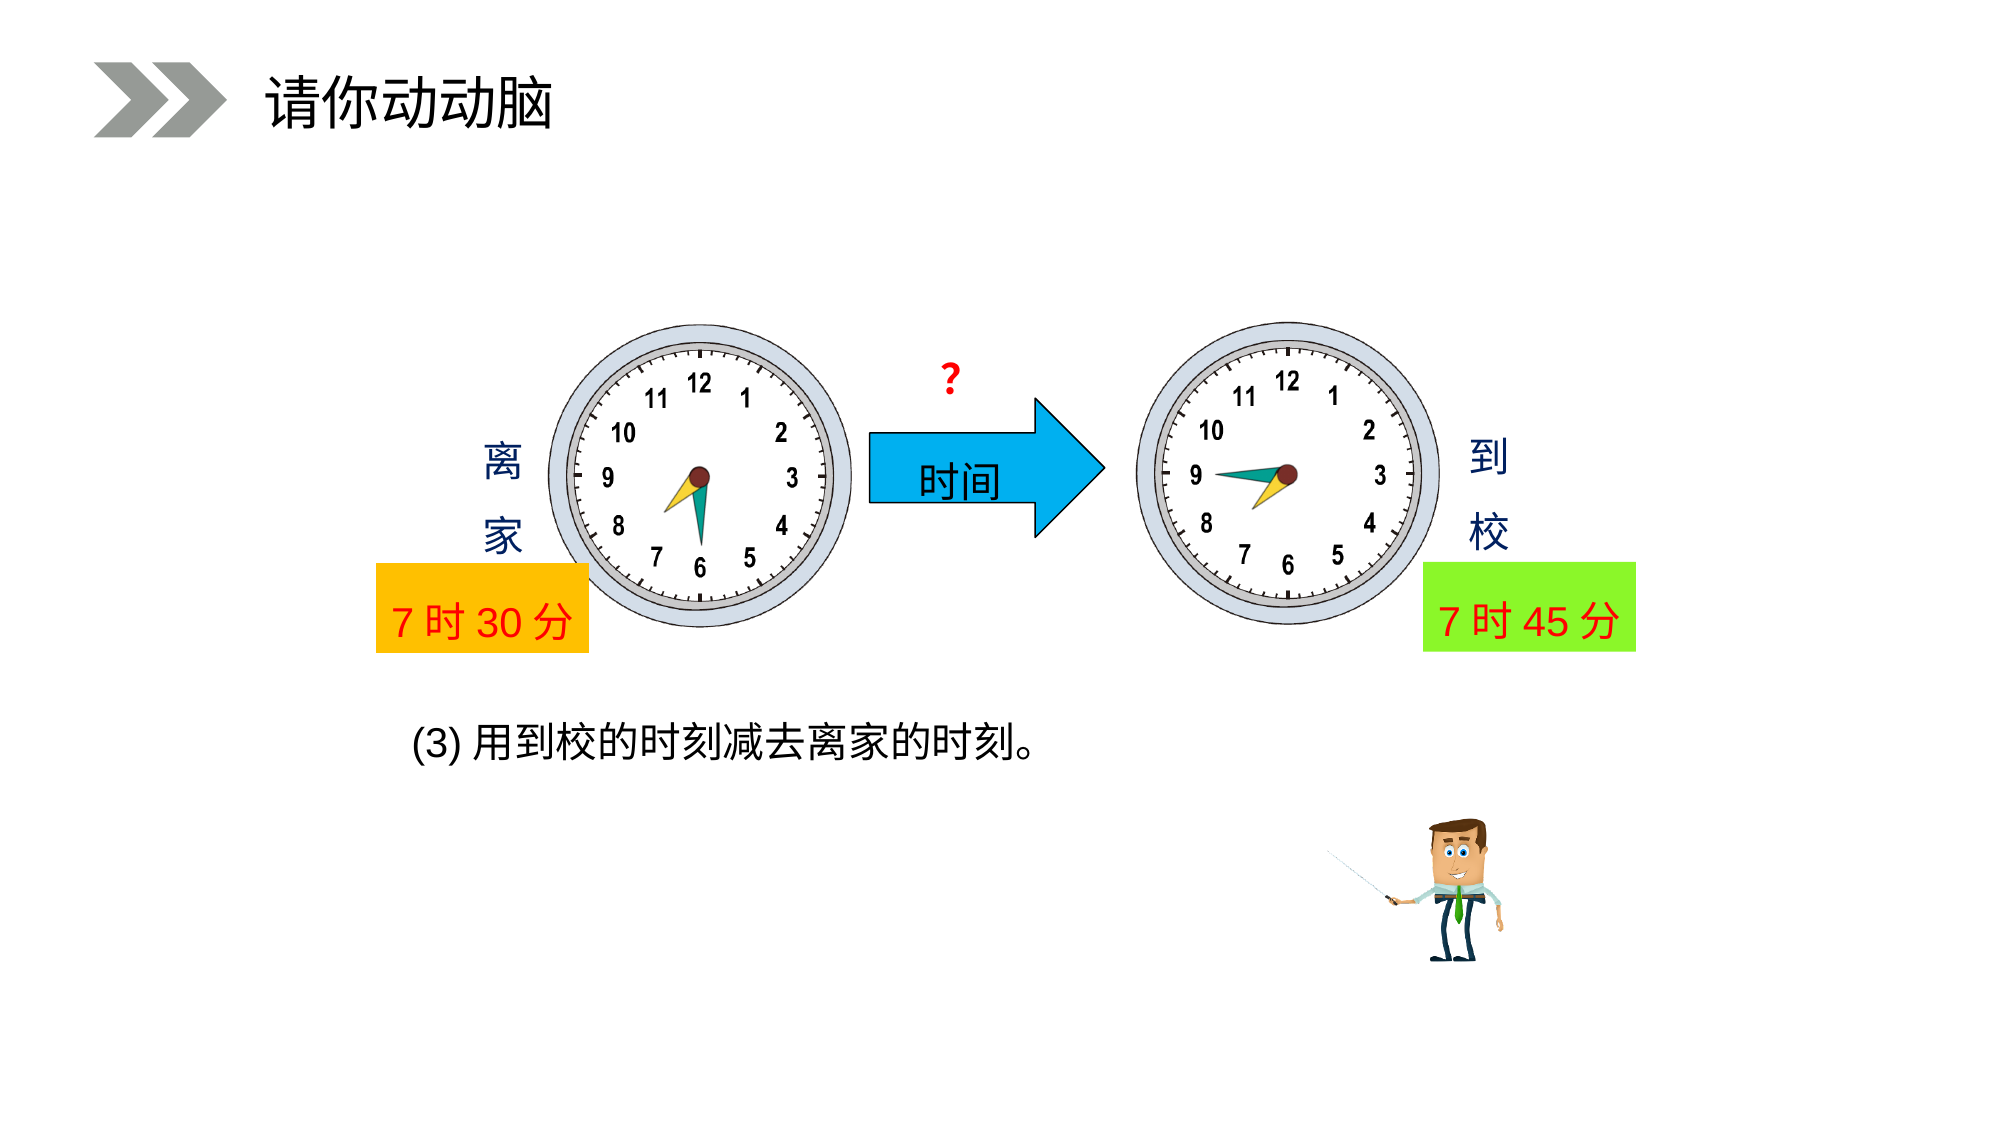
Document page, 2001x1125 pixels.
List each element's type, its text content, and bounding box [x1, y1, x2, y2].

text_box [1104, 317, 1480, 629]
text_box [1027, 410, 1104, 538]
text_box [516, 319, 892, 632]
text_box ？ [925, 320, 1093, 410]
text_box (3)用到校的时刻减去离家的时刻。 [396, 683, 1072, 774]
text_box 7时45分 [1423, 561, 1636, 652]
text_box [892, 432, 904, 503]
text_box 到 校 [1480, 398, 1526, 563]
text_box 时间 [904, 423, 1027, 514]
picture [1312, 777, 1531, 997]
text_box 7时30分 [376, 563, 589, 653]
text_box 离 家 [468, 402, 516, 567]
text_box 请你动动脑 [248, 66, 1088, 137]
